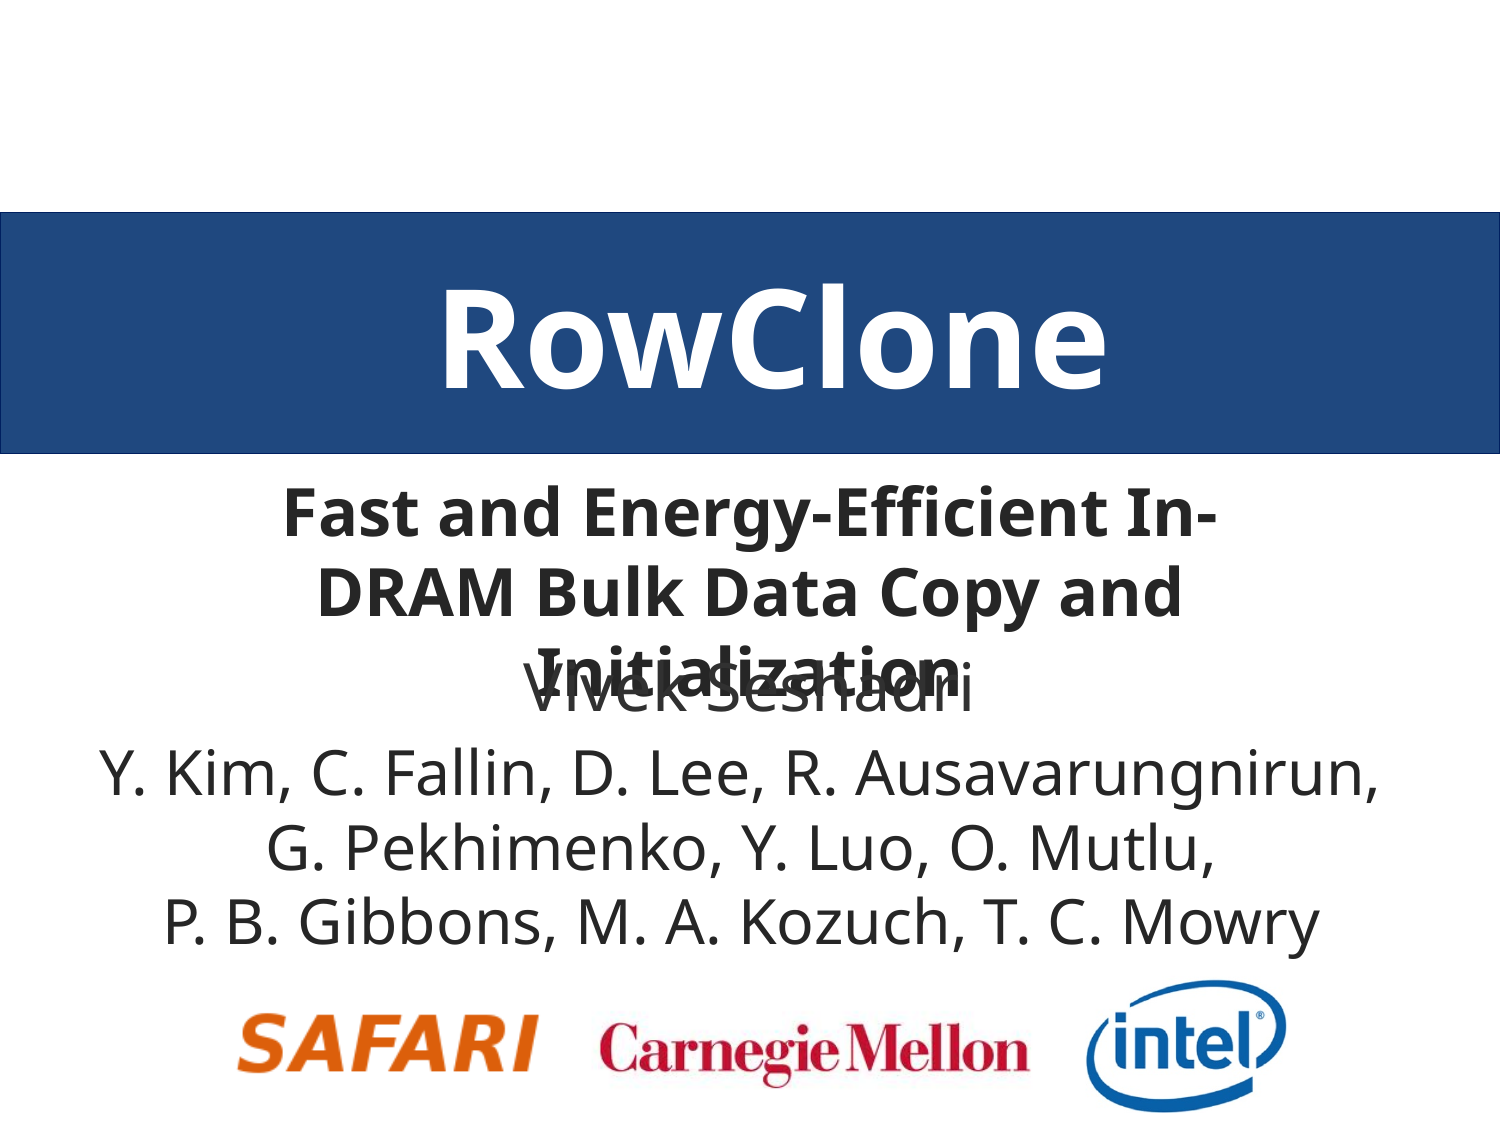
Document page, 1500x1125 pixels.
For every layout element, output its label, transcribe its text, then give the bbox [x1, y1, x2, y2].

title RowClone [0, 212, 1500, 454]
picture [591, 1007, 1038, 1101]
text_box Y. Kim, C. Fallin, D. Lee, R. Ausavarungnirun, G. Pekhimenko, Y. Luo, O. Mutlu, P. B. Gibbons, M. A. Kozuch, T. C. Mowry [0, 725, 1500, 988]
picture [235, 999, 551, 1092]
picture [1085, 969, 1288, 1113]
text_box Vivek Seshadri [508, 637, 992, 733]
subtitle Fast and Energy-Efficient In-DRAM Bulk Data Copy and Initialization [225, 462, 1275, 650]
